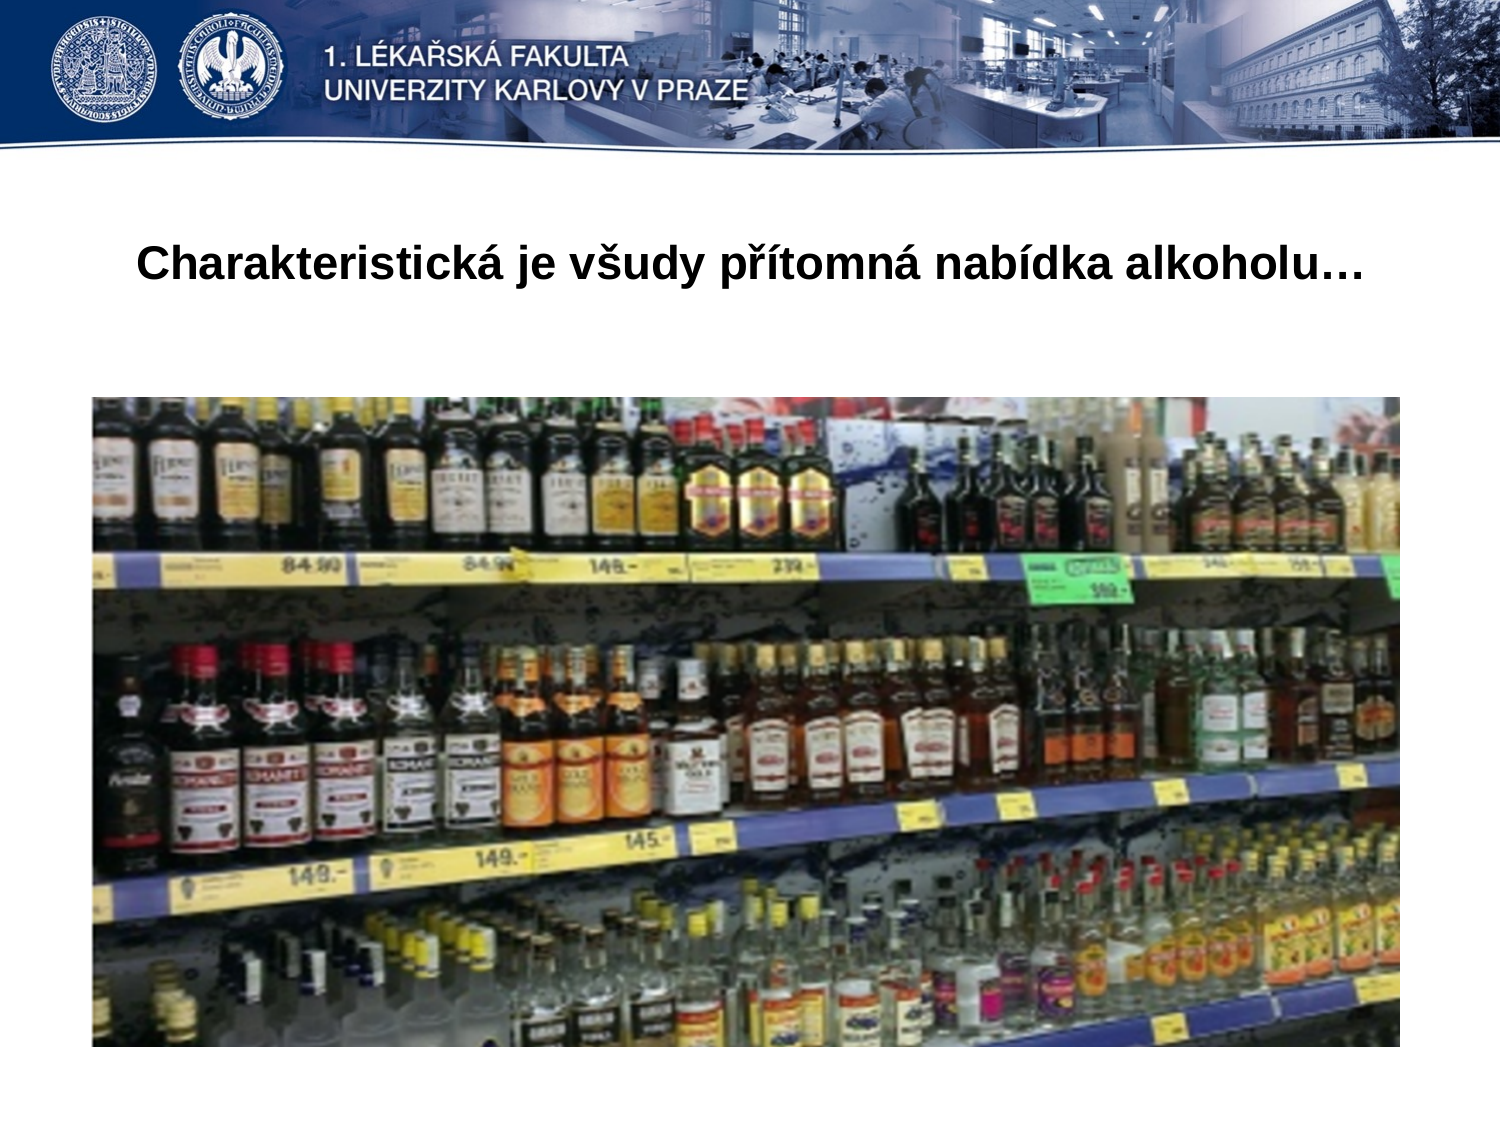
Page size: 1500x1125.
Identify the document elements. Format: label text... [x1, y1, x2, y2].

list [88, 396, 1400, 1048]
picture [0, 0, 1500, 1125]
title Charakteristická je všudy přítomná nabídka alkoholu… [76, 208, 1427, 315]
